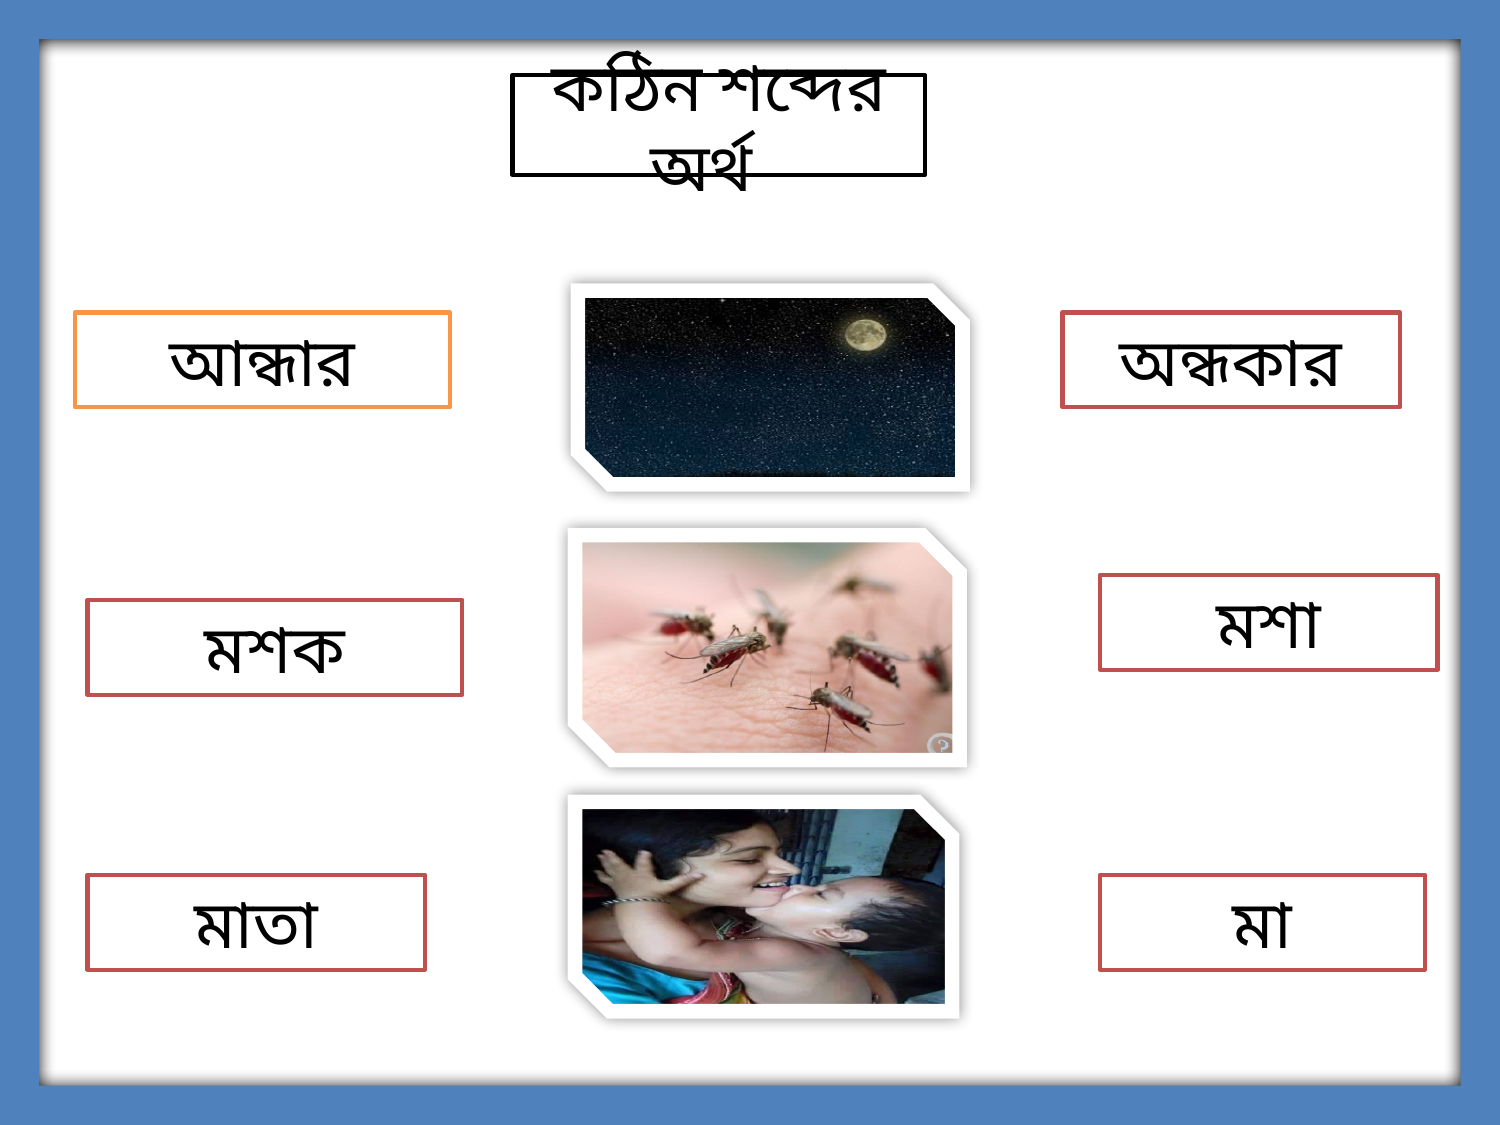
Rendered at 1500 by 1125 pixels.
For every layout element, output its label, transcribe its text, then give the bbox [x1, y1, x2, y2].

picture [574, 534, 960, 761]
text_box মশক [85, 598, 464, 697]
text_box মা [1098, 873, 1427, 972]
text_box আন্ধার [73, 310, 452, 409]
text_box অন্ধকার [1060, 310, 1402, 409]
picture [574, 801, 953, 1012]
text_box মশা [1098, 573, 1440, 672]
picture [577, 290, 963, 485]
text_box কঠিন শব্দের অর্থ [510, 73, 927, 177]
text_box মাতা [85, 873, 427, 972]
